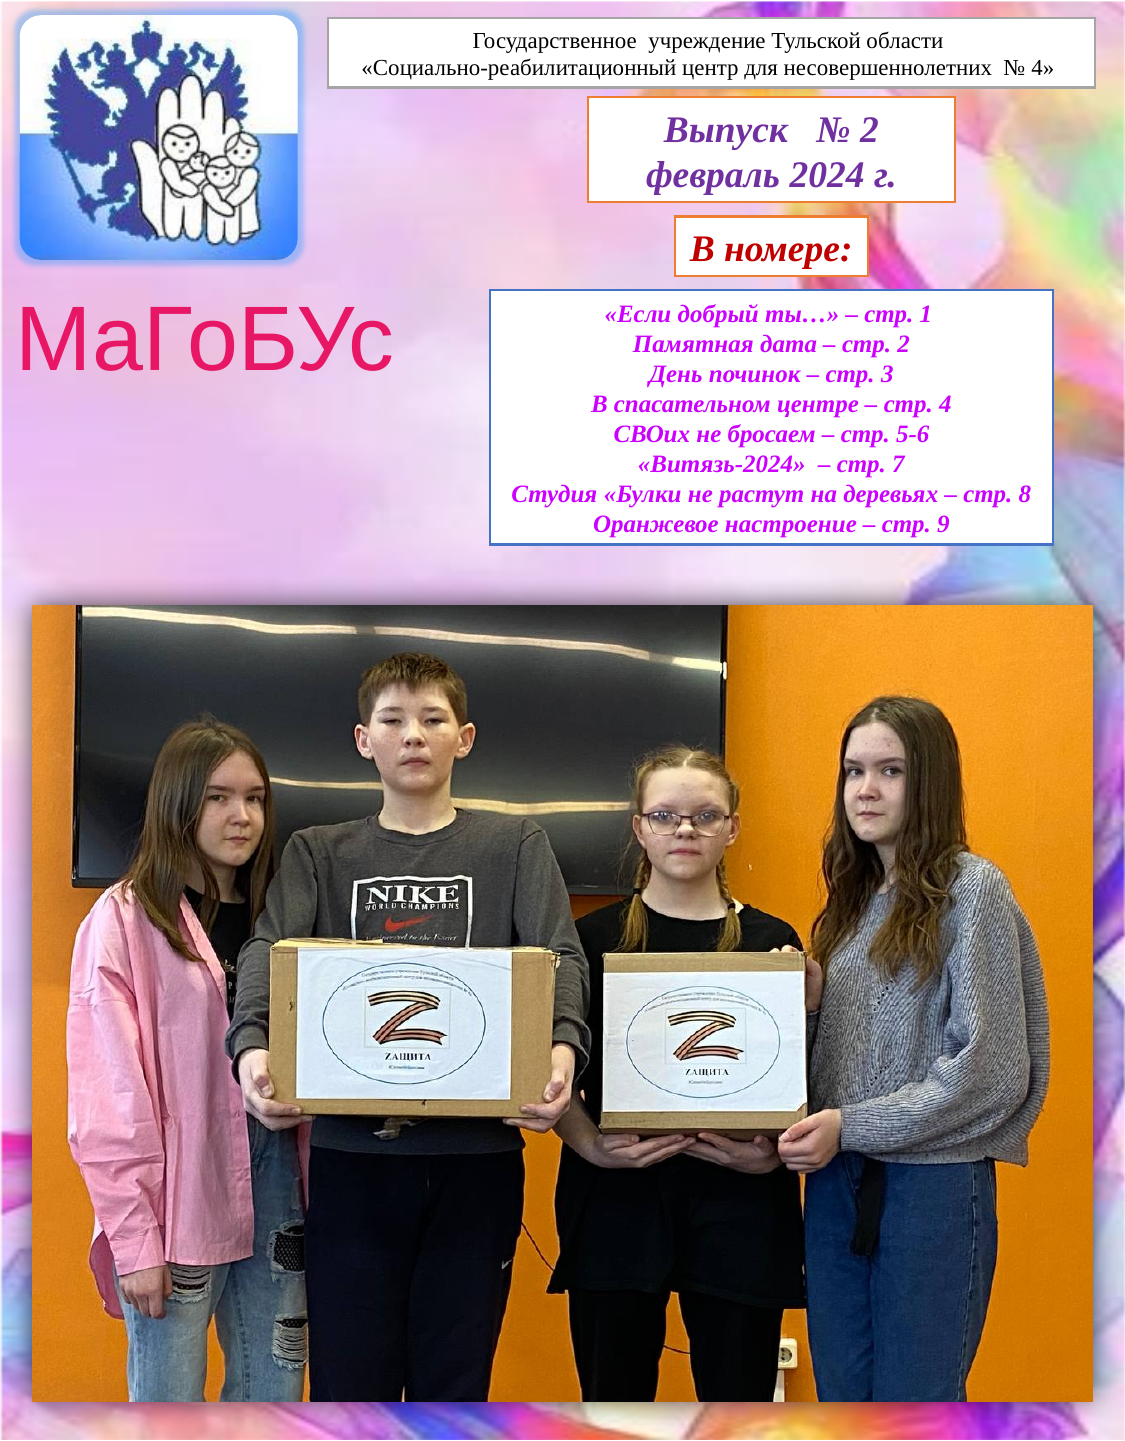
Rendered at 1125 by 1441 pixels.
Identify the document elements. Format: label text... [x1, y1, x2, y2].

picture [0, 2, 1125, 1440]
text_box Государственное учреждение Тульской области «Социально-реабилитационный центр для несовершеннолетних № 4» [327, 17, 1096, 89]
text_box Выпуск № 2 февраль 2024 г. [587, 96, 956, 157]
